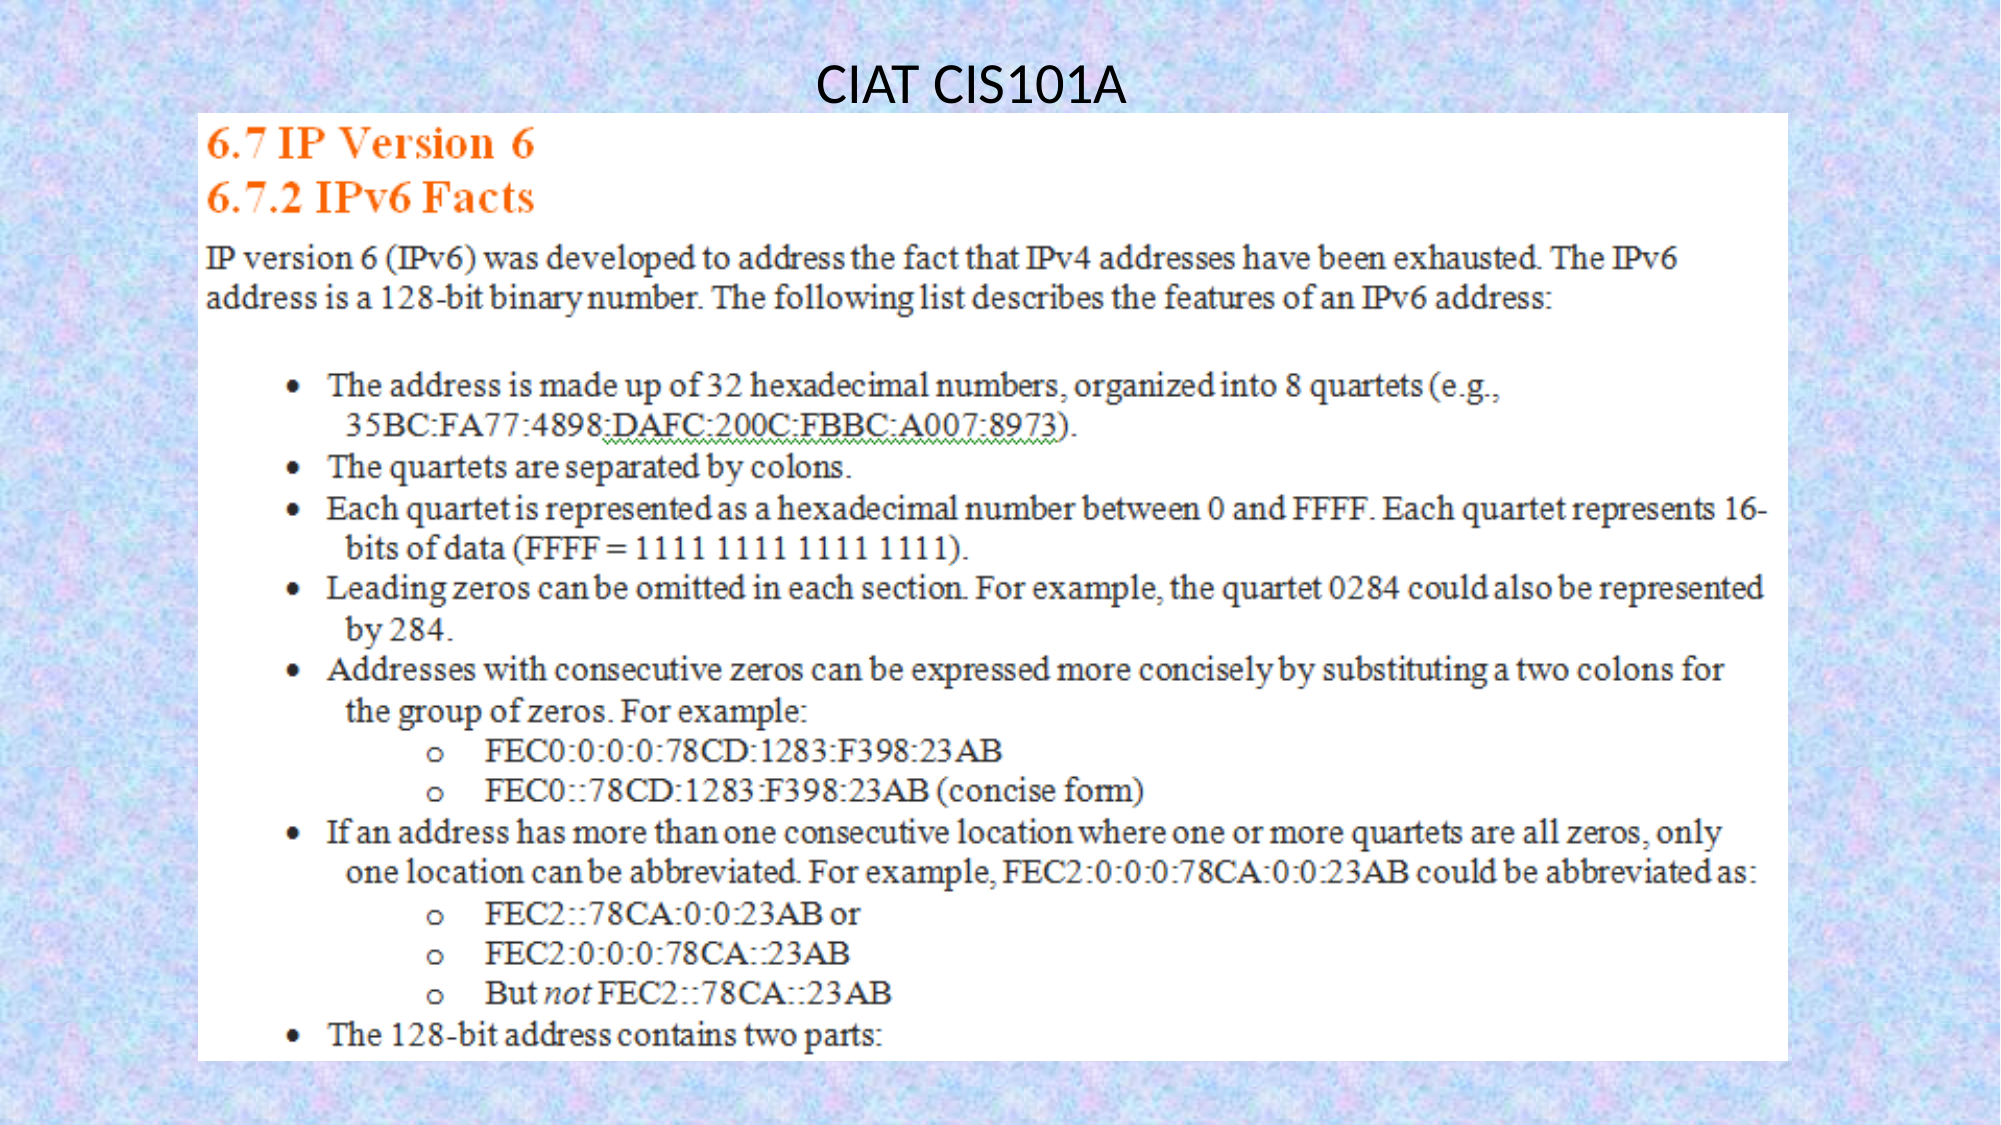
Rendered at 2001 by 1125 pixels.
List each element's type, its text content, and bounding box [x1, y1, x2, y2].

picture [0, 0, 2001, 1125]
text_box CIAT CIS101A [780, 37, 1164, 113]
